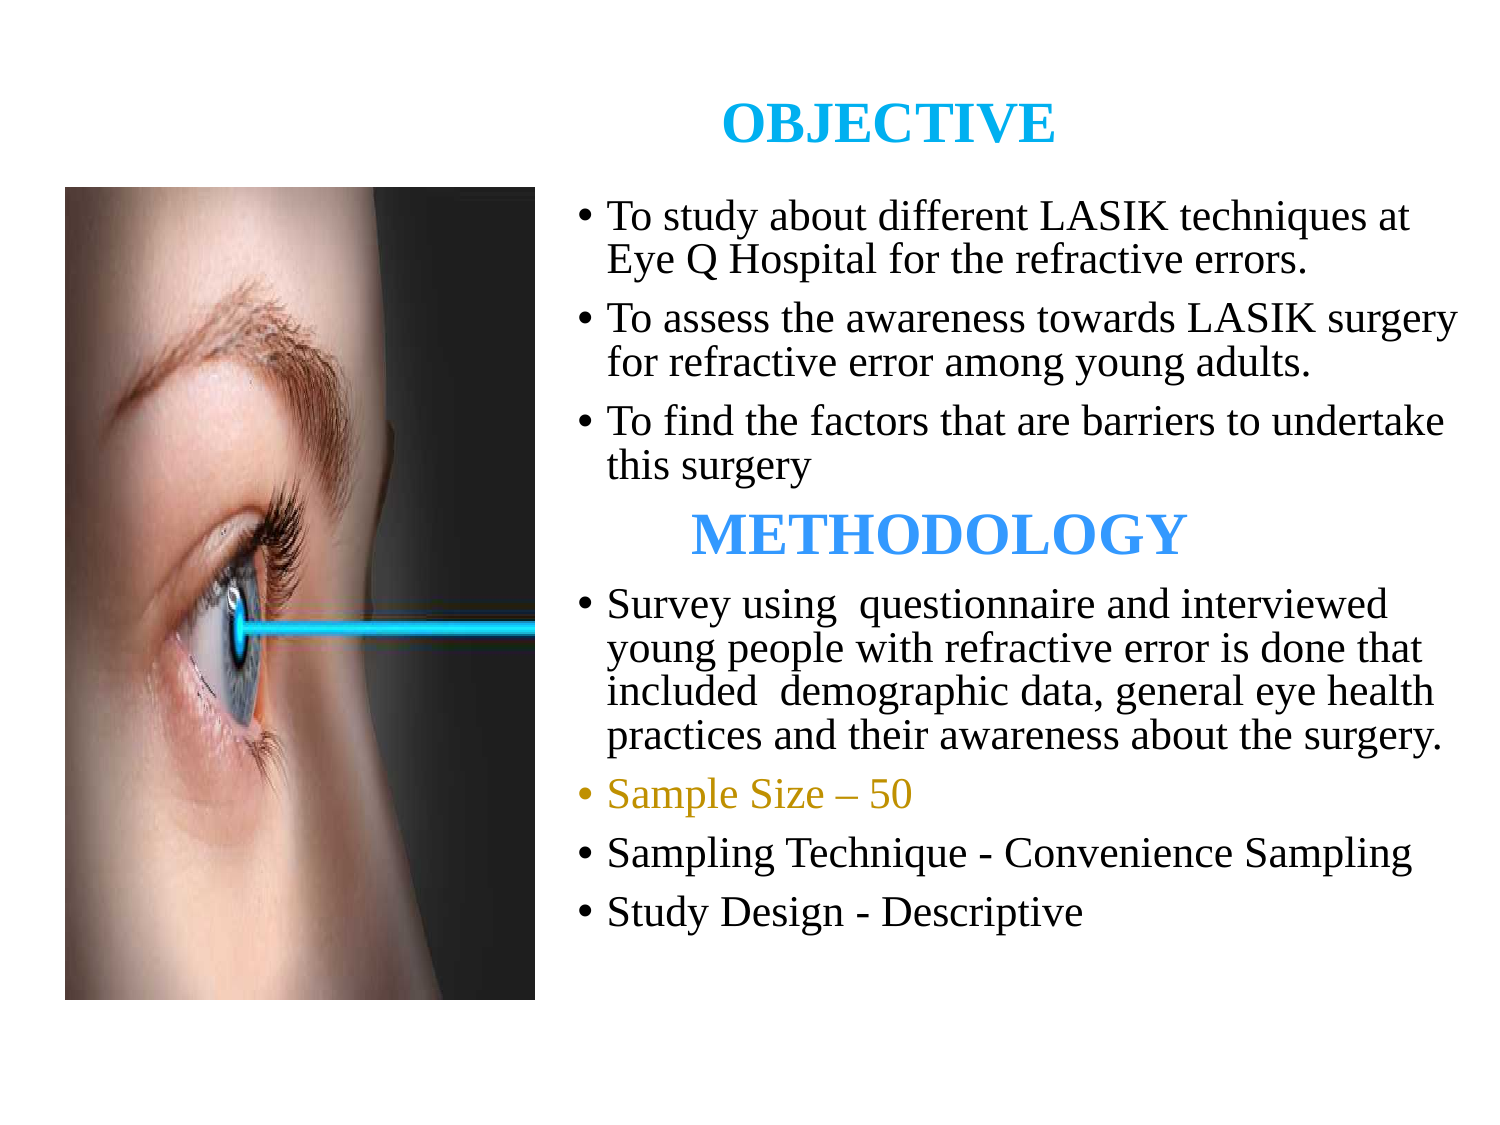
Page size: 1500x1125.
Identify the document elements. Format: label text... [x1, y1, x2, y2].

title OBJECTIVE [706, 68, 1181, 182]
picture [65, 187, 535, 1000]
list To study about different LASIK techniques at Eye Q Hospital for the refractive errors. To assess the awareness towards LASIK surgery for refractive error among young adults. To find the factors that are barriers to undertake this surgery METHODOLOGY Survey using questionnaire and interviewed young people with refractive error is done that included demographic data, general eye health practices and their awareness about the surgery. Sample Size – 50 Sampling Technique - Convenience Sampling Study Design - Descriptive [562, 187, 1475, 1000]
